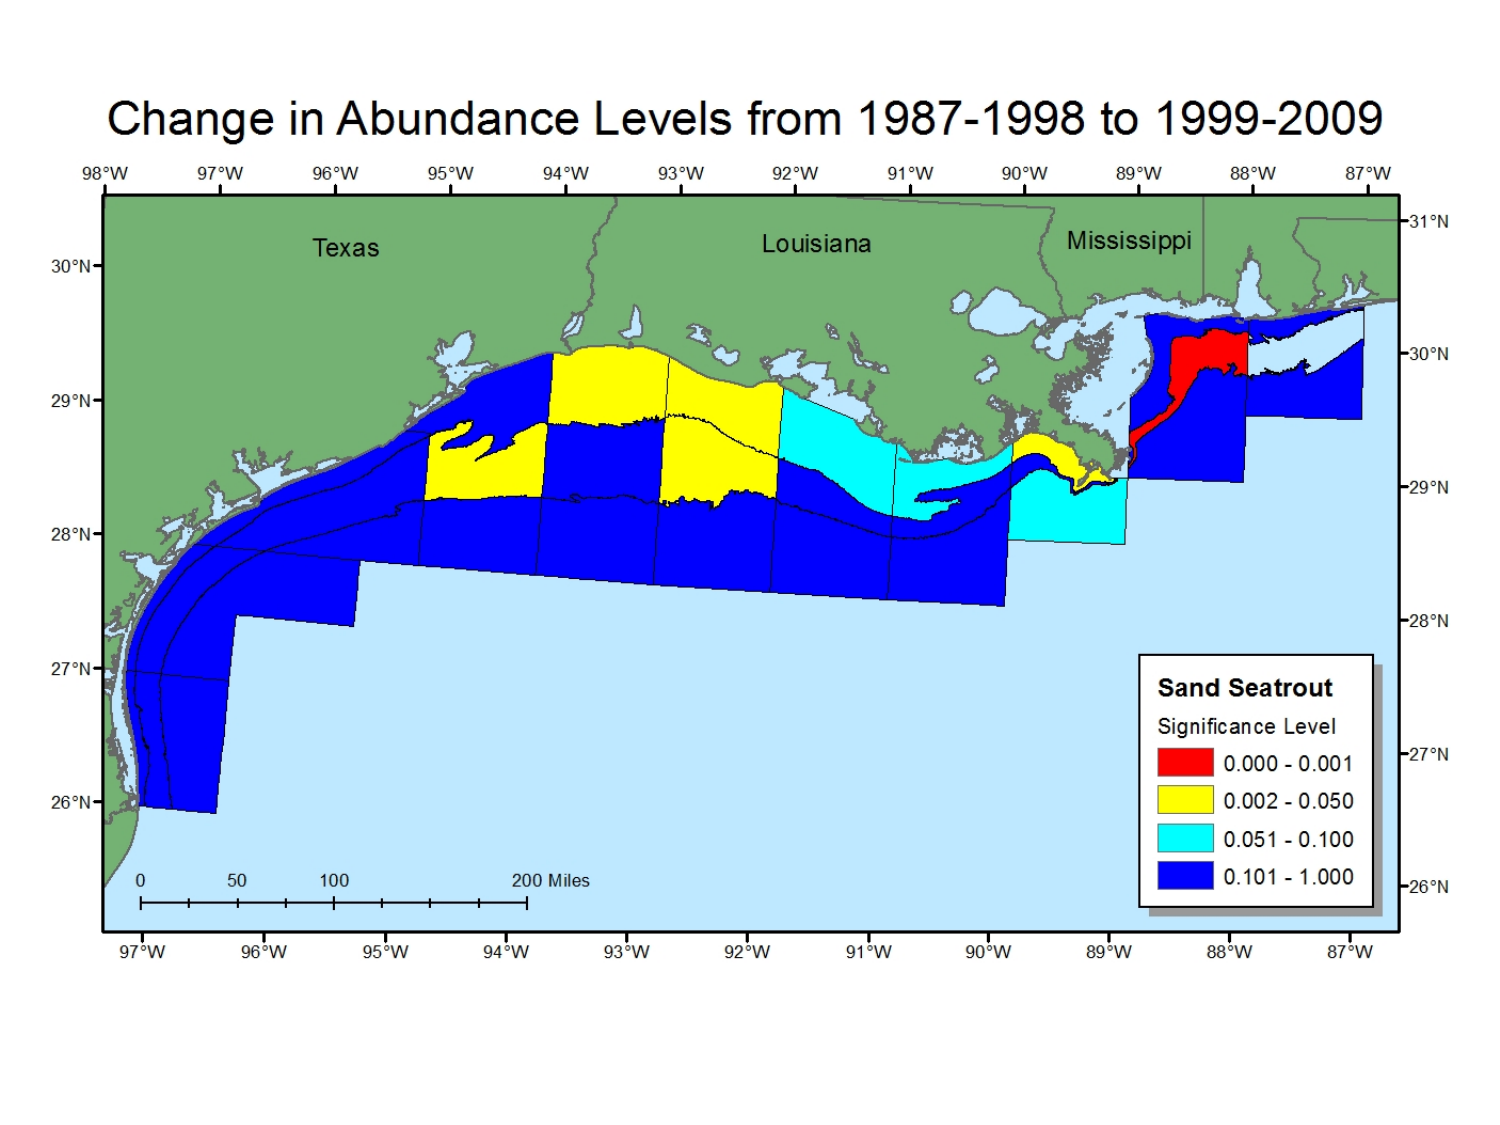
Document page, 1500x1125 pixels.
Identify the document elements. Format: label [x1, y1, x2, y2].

picture [0, 91, 1500, 1034]
